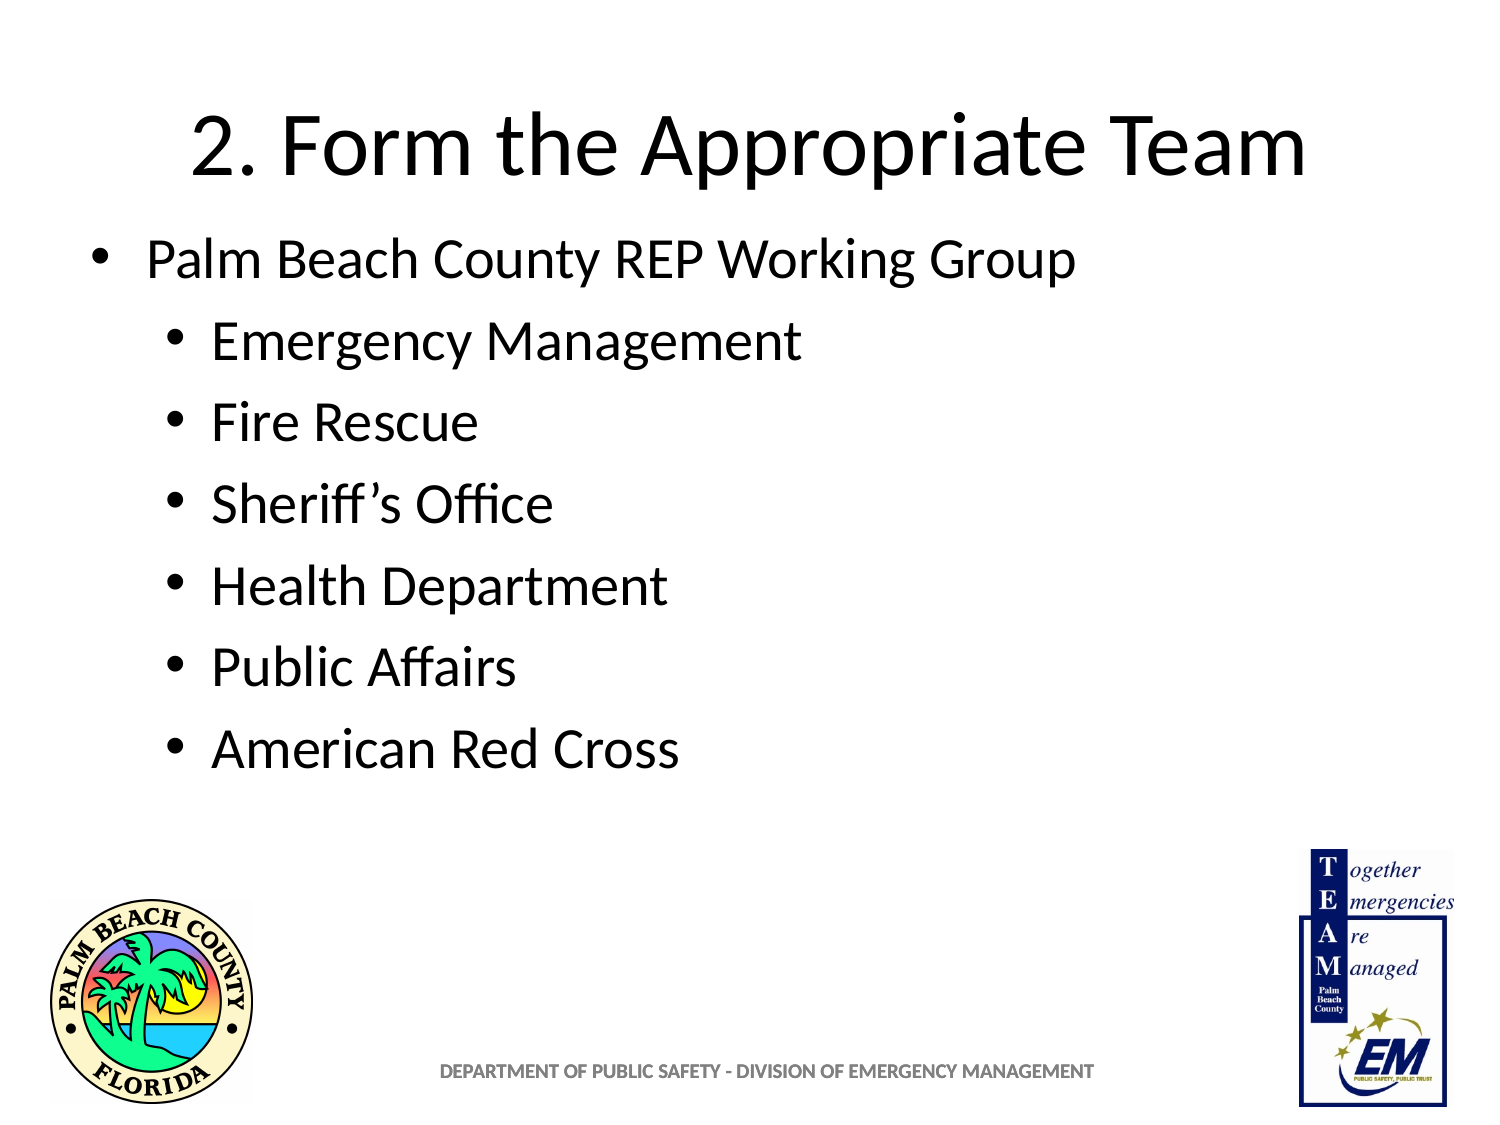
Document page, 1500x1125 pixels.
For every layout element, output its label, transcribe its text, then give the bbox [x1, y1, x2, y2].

picture [1299, 849, 1454, 1107]
title 2. Form the Appropriate Team [75, 45, 1425, 212]
list Palm Beach County REP Working Group Emergency Management Fire Rescue Sheriff’s Office Health Department Public Affairs American Red Cross [75, 212, 1425, 955]
picture [50, 899, 253, 1104]
